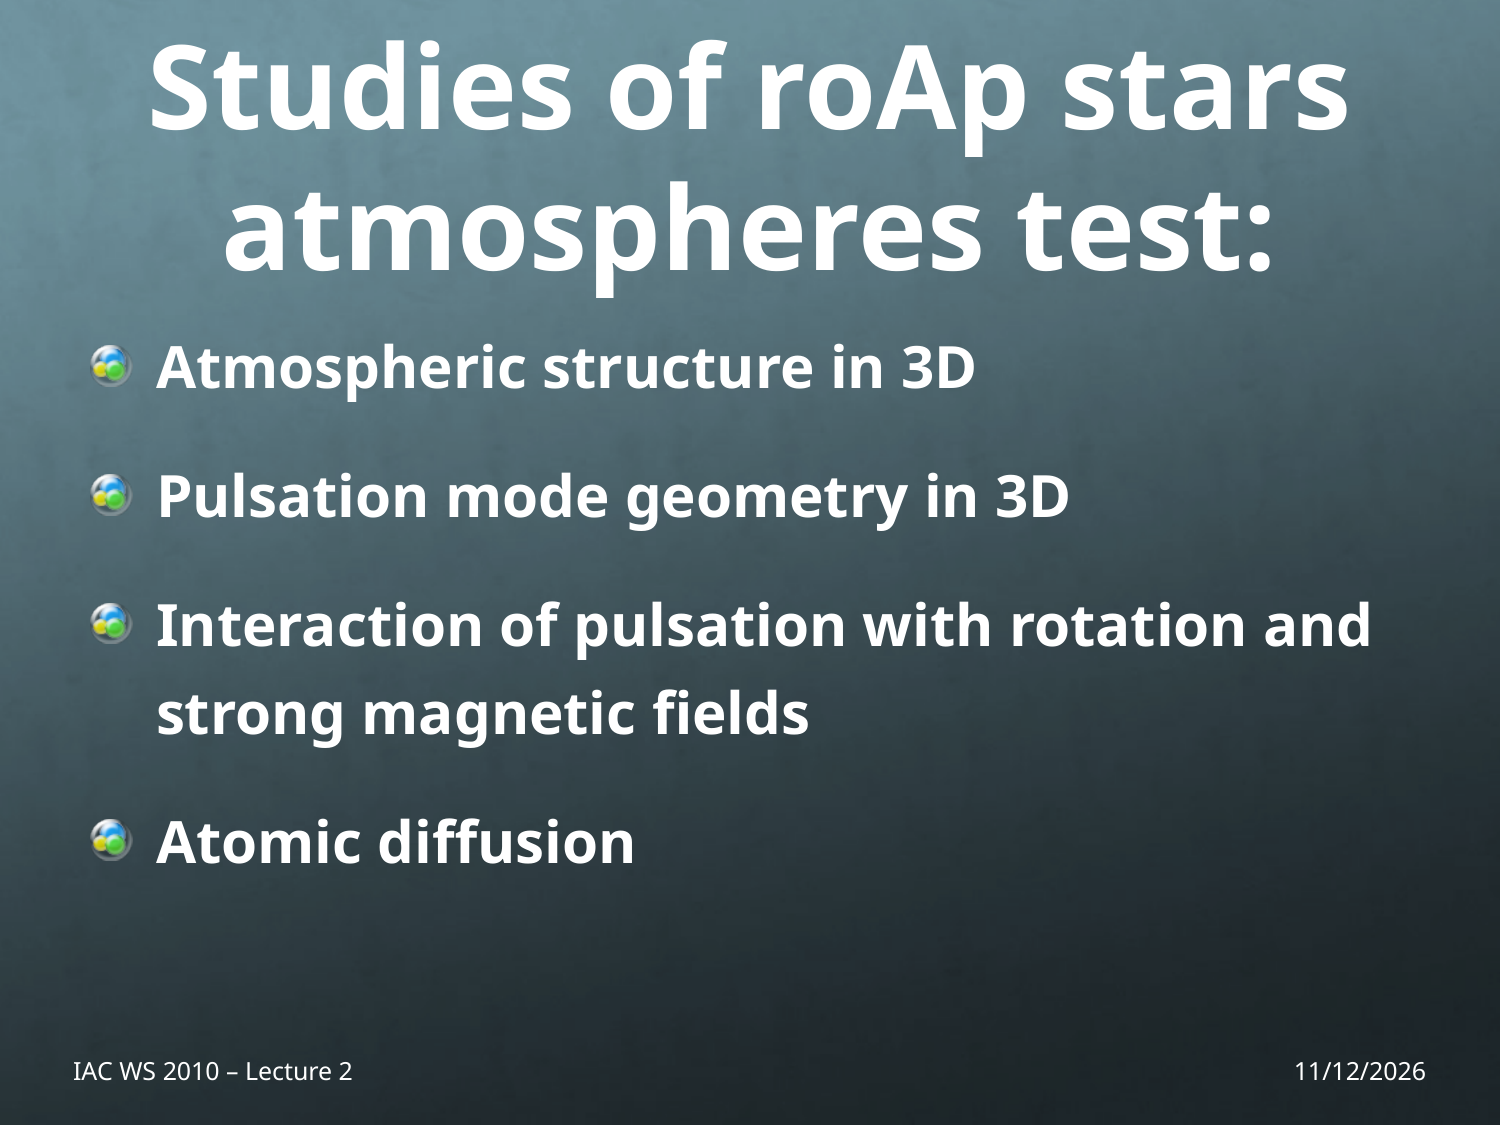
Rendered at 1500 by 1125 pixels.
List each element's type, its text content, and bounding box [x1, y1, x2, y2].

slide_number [1091, 1042, 1442, 1103]
title Studies of roAp stars atmospheres test: [127, 17, 1372, 194]
list Atmospheric structure in 3D Pulsation mode geometry in 3D Interaction of pulsation with rotation and strong magnetic fields Atomic diffusion [75, 194, 1425, 938]
footer IAC WS 2010 – Lecture 2 [58, 1042, 534, 1103]
picture [90, 819, 133, 861]
picture [90, 474, 133, 516]
picture [90, 603, 133, 644]
picture [90, 345, 133, 387]
